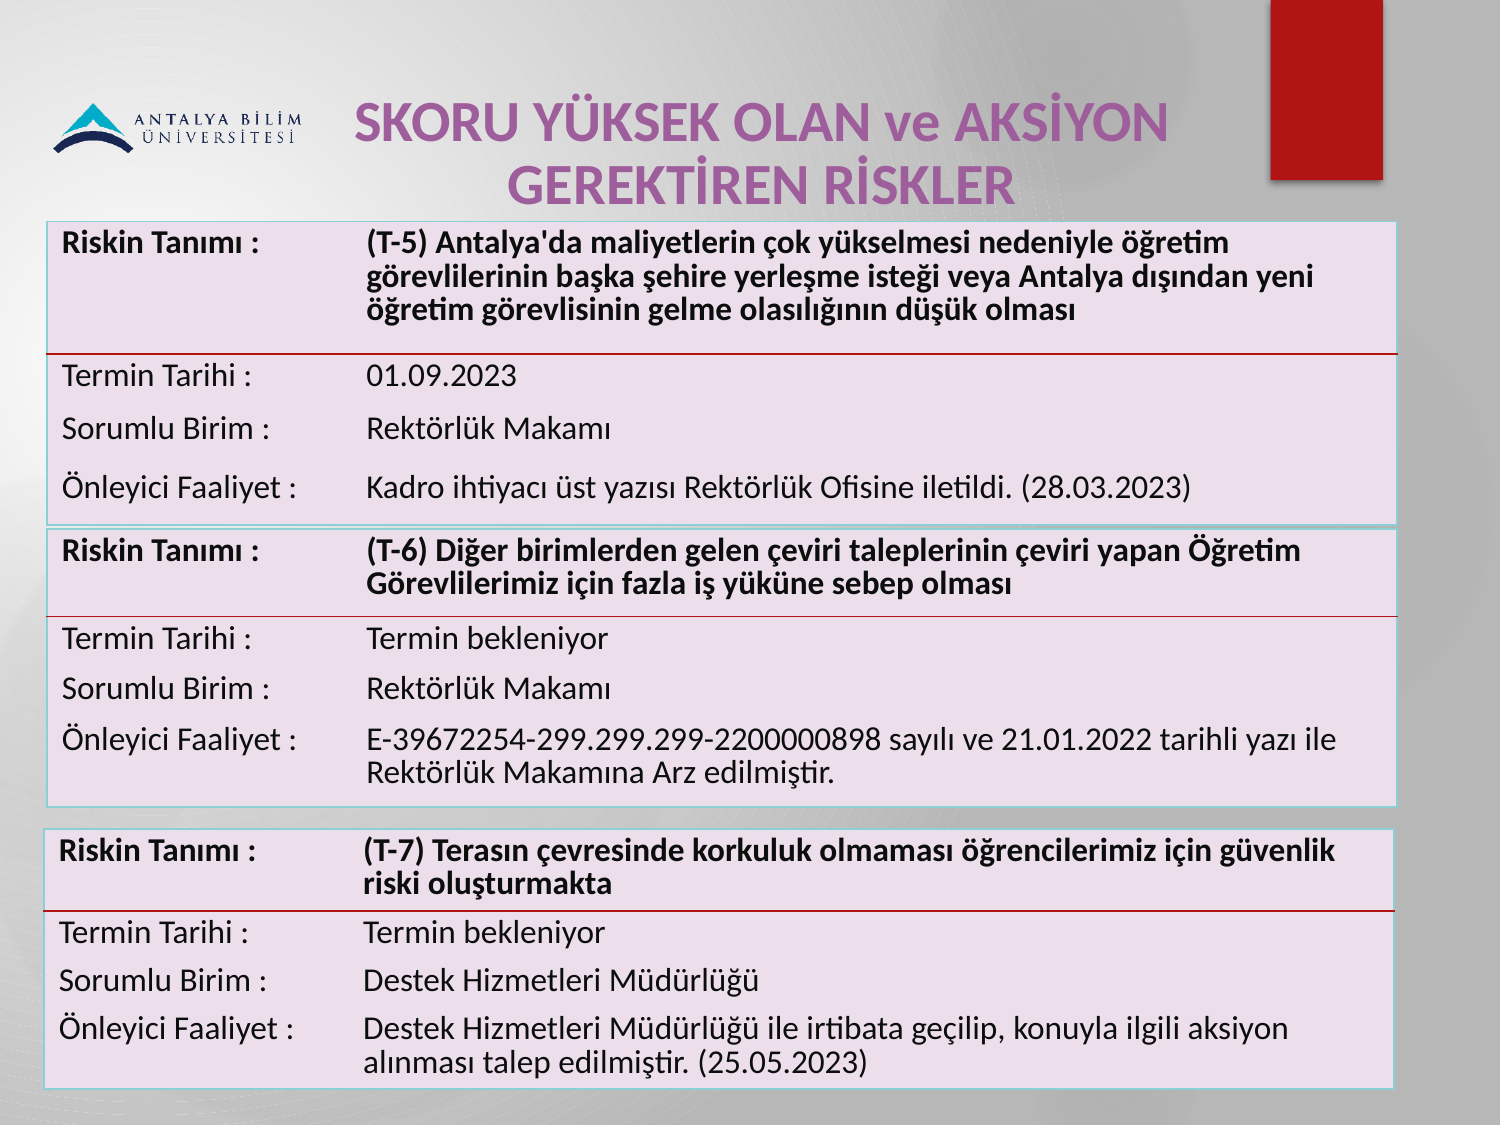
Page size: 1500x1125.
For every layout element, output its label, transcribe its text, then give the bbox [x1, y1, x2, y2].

picture [52, 101, 302, 155]
table_cell Sorumlu Birim : [48, 667, 351, 718]
table_cell 01.09.2023 [351, 355, 1396, 407]
table_cell Kadro ihtiyacı üst yazısı Rektörlük Ofisine iletildi. (28.03.2023) [351, 466, 1396, 524]
table_cell Destek Hizmetleri Müdürlüğü ile irtibata geçilip, konuyla ilgili aksiyon alınması talep edilmiştir. (25.05.2023) [348, 1007, 1393, 1088]
table_cell Önleyici Faaliyet : [45, 1007, 348, 1088]
table_cell Termin Tarihi : [48, 355, 351, 407]
table_cell Termin Tarihi : [45, 912, 348, 959]
table_header Riskin Tanımı : [48, 222, 351, 353]
table_cell Termin Tarihi : [48, 617, 351, 667]
table_cell E-39672254-299.299.299-2200000898 sayılı ve 21.01.2022 tarihli yazı ile Rektörlük Makamına Arz edilmiştir. [351, 718, 1396, 806]
table_cell Önleyici Faaliyet : [48, 718, 351, 806]
table_cell Termin bekleniyor [351, 617, 1396, 667]
table_header (T-6) Diğer birimlerden gelen çeviri taleplerinin çeviri yapan Öğretim Görevlilerimiz için fazla iş yüküne sebep olması [351, 530, 1396, 616]
table_header Riskin Tanımı : [45, 830, 348, 910]
table_cell Sorumlu Birim : [45, 959, 348, 1007]
table_cell Sorumlu Birim : [48, 407, 351, 466]
table_header (T-5) Antalya'da maliyetlerin çok yükselmesi nedeniyle öğretim görevlilerinin başka şehire yerleşme isteği veya Antalya dışından yeni öğretim görevlisinin gelme olasılığının düşük olması [351, 222, 1396, 353]
table_cell Destek Hizmetleri Müdürlüğü [348, 959, 1393, 1007]
table_cell Rektörlük Makamı [351, 667, 1396, 718]
table_header (T-7) Terasın çevresinde korkuluk olmaması öğrencilerimiz için güvenlik riski oluşturmakta [348, 830, 1393, 910]
table_header Riskin Tanımı : [48, 530, 351, 616]
table_cell Önleyici Faaliyet : [48, 466, 351, 524]
table_cell Rektörlük Makamı [351, 407, 1396, 466]
slide_number [1059, 1042, 1397, 1103]
text_box SKORU YÜKSEK OLAN ve AKSİYON GEREKTİREN RİSKLER [330, 86, 1195, 221]
table_cell Termin bekleniyor [348, 912, 1393, 959]
